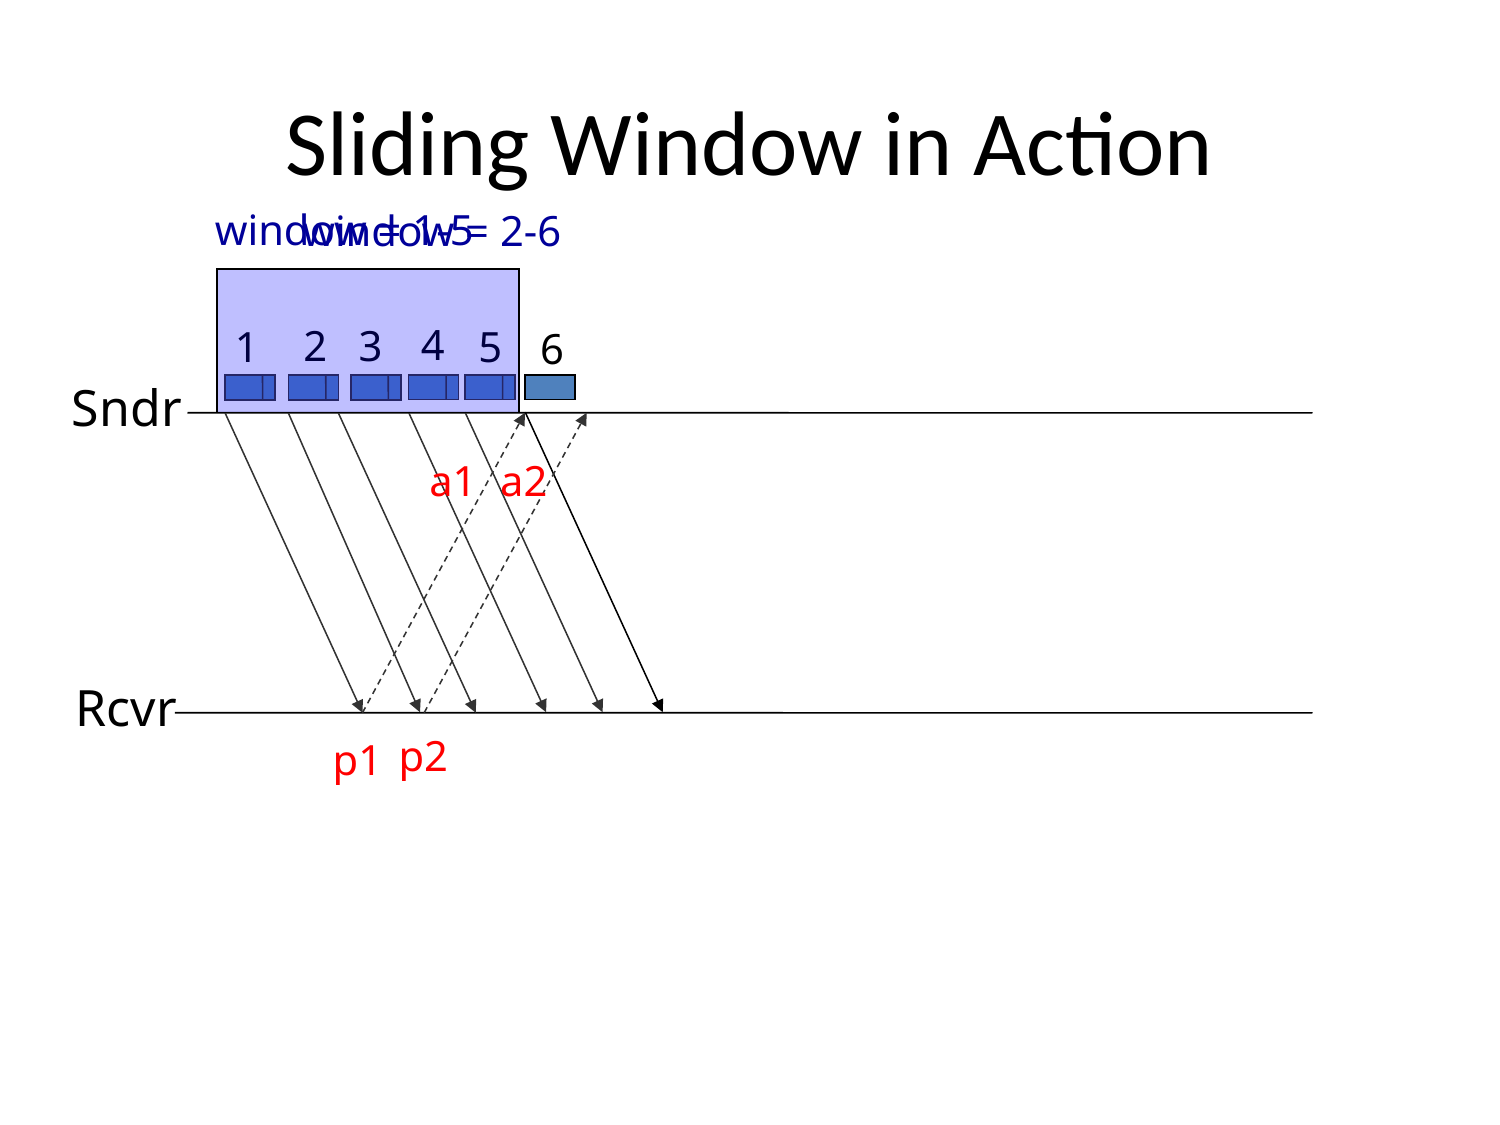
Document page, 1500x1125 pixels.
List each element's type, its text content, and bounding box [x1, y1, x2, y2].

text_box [524, 314, 663, 713]
title Sliding Window in Action [75, 45, 1425, 233]
text_box p1 [317, 726, 379, 792]
text_box Sndr [57, 369, 197, 445]
text_box window = 2-6 [287, 197, 642, 263]
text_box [383, 412, 588, 788]
text_box [217, 268, 519, 413]
text_box window = 1-5 [200, 233, 287, 261]
text_box Rcvr [61, 669, 192, 745]
text_box [225, 413, 363, 713]
